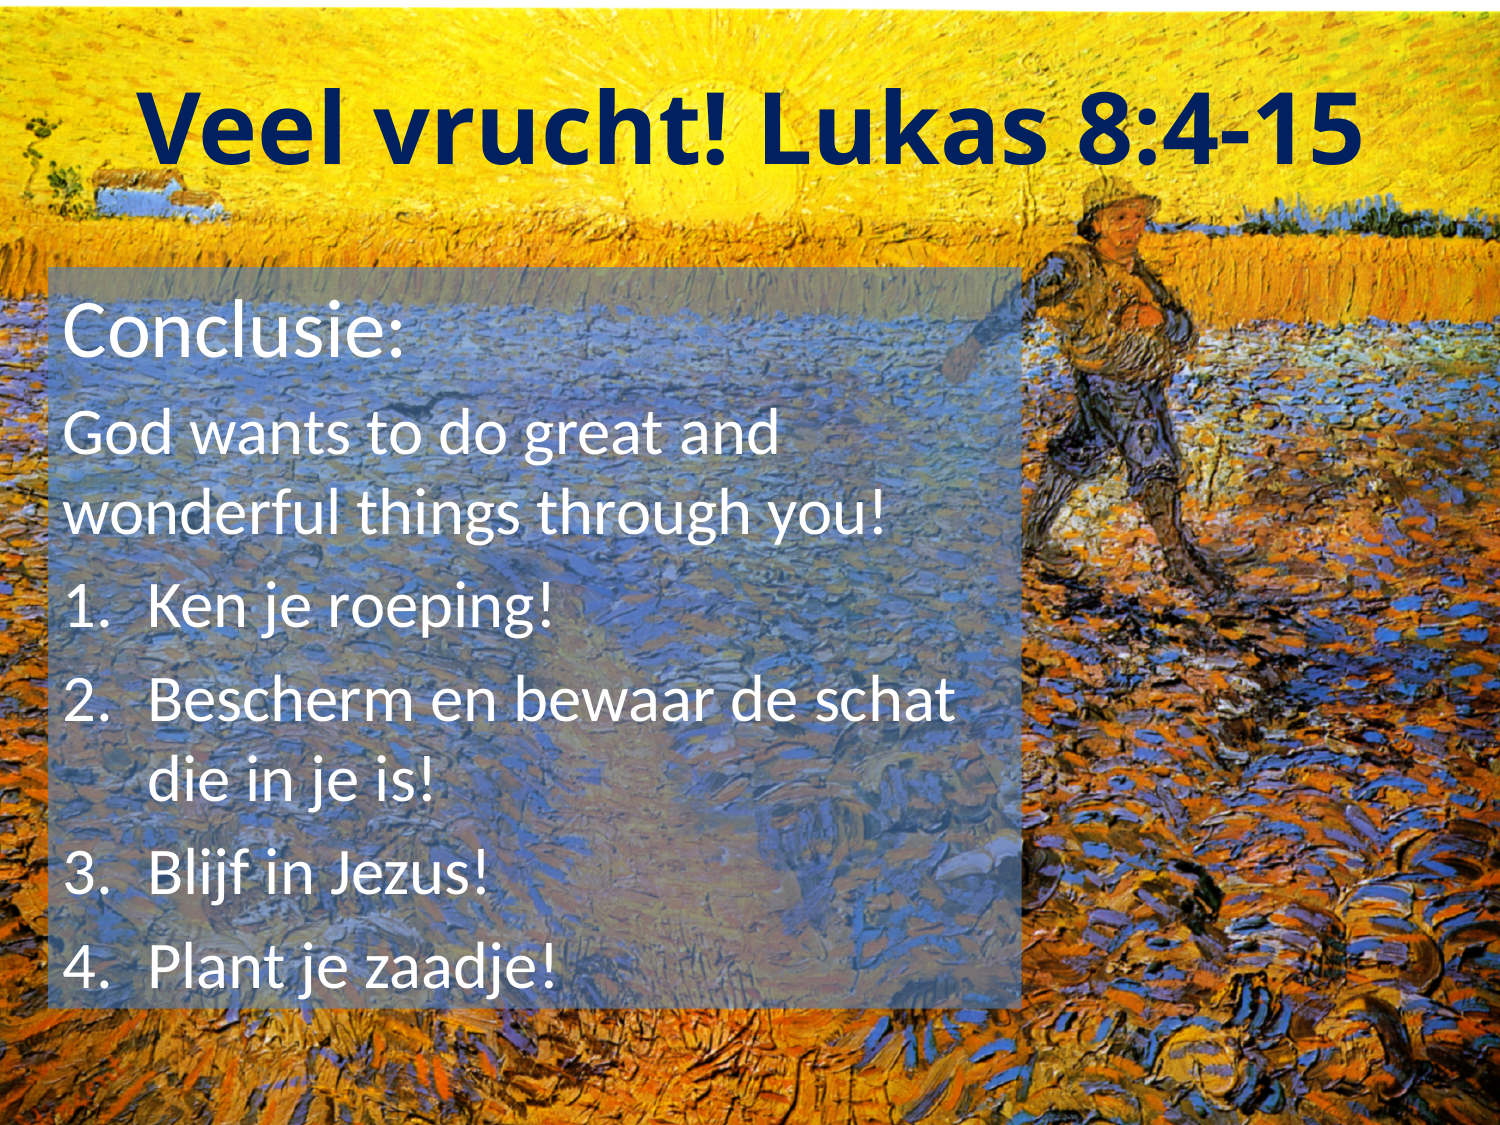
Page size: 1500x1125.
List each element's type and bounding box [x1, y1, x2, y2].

list [0, 0, 1500, 1125]
